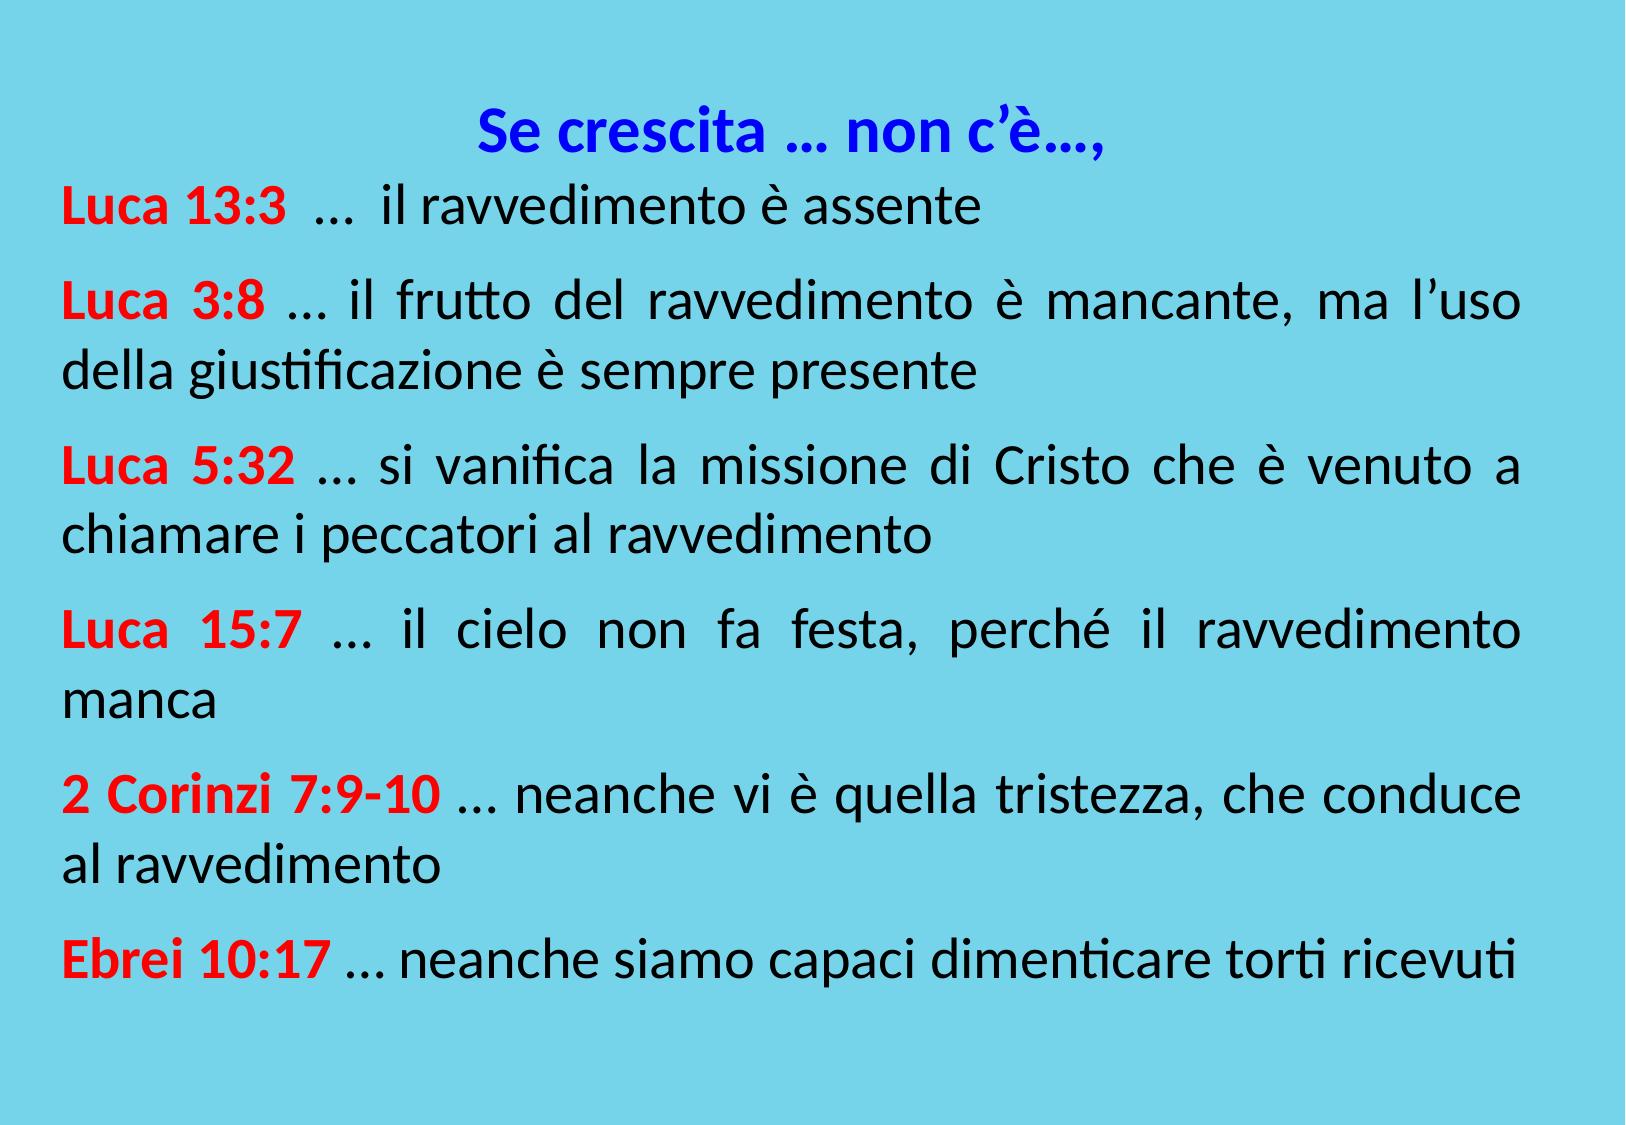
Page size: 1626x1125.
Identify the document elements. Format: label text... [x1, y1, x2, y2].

text_box Se crescita … non c’è…, Luca 13:3 … il ravvedimento è assente Luca 3:8 … il frutto del ravvedimento è mancante, ma l’uso della giustificazione è sempre presente Luca 5:32 … si vanifica la missione di Cristo che è venuto a chiamare i peccatori al ravvedimento Luca 15:7 … il cielo non fa festa, perché il ravvedimento manca 2 Corinzi 7:9-10 … neanche vi è quella tristezza, che conduce al ravvedimento Ebrei 10:17 … neanche siamo capaci dimenticare torti ricevuti [46, 78, 1538, 998]
